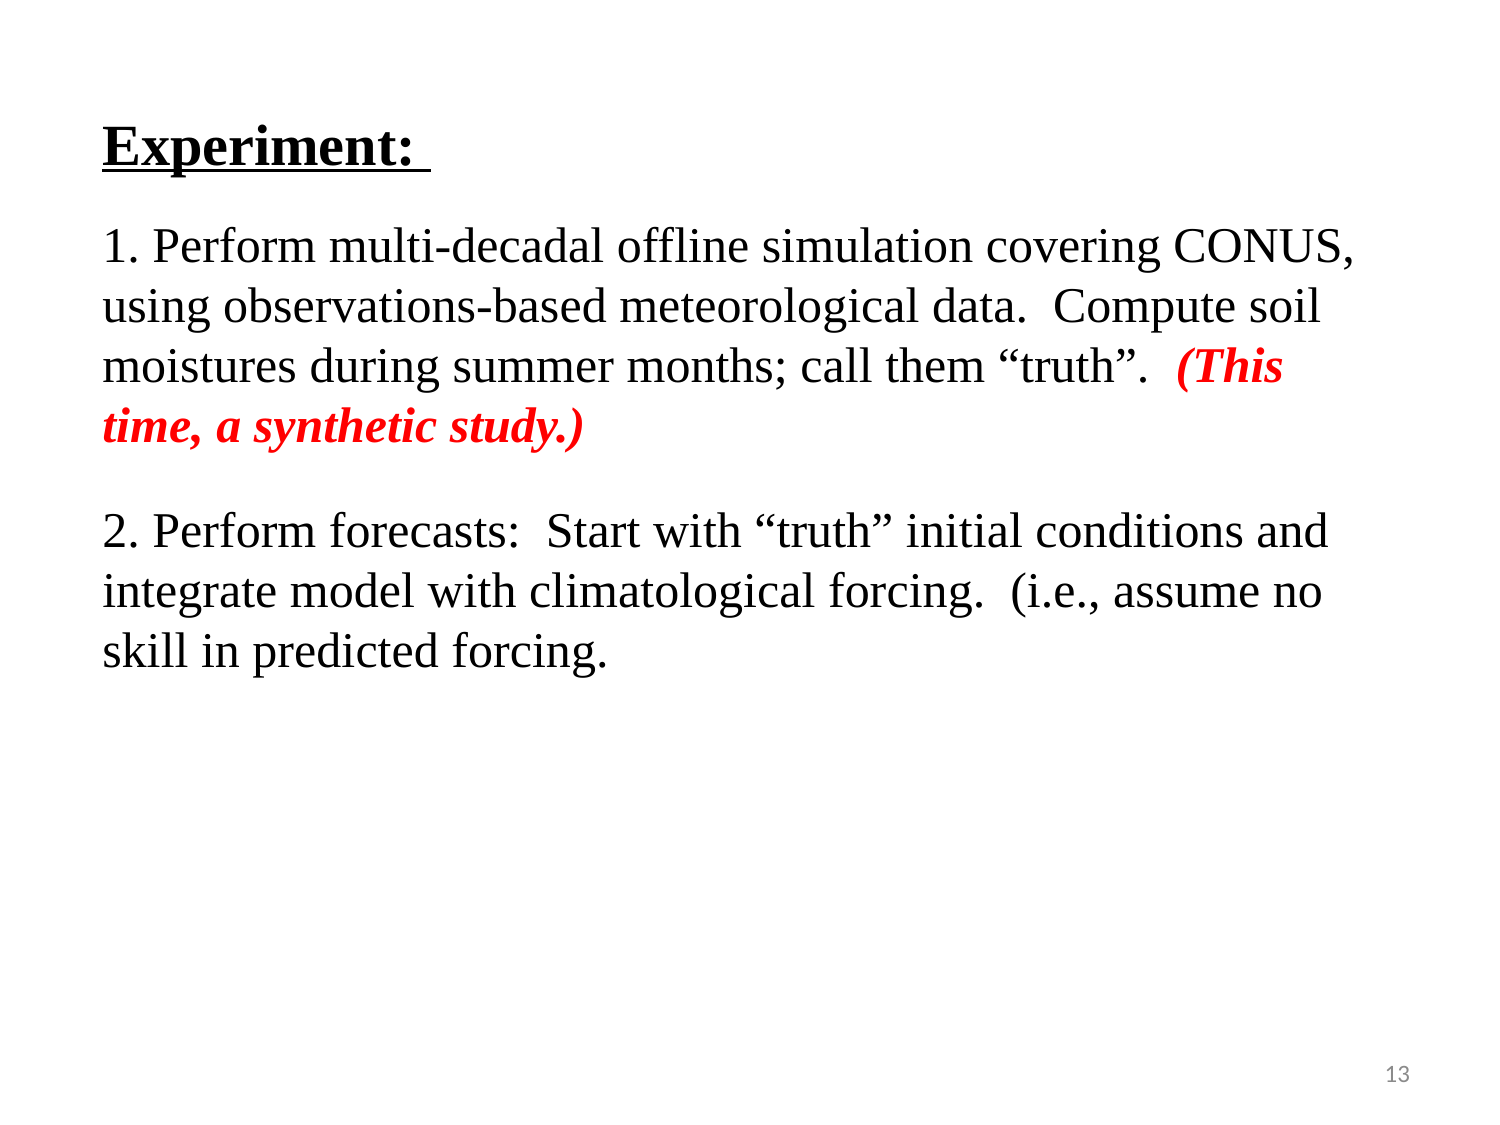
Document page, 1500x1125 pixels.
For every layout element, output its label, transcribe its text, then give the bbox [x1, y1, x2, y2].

slide_number 13 [1074, 1042, 1425, 1103]
text_box Experiment: 1. Perform multi-decadal offline simulation covering CONUS, using observations-based meteorological data. Compute soil moistures during summer months; call them “truth”. (This time, a synthetic study.) 2. Perform forecasts: Start with “truth” initial conditions and integrate model with climatological forcing. (i.e., assume no skill in predicted forcing. [87, 99, 1413, 865]
